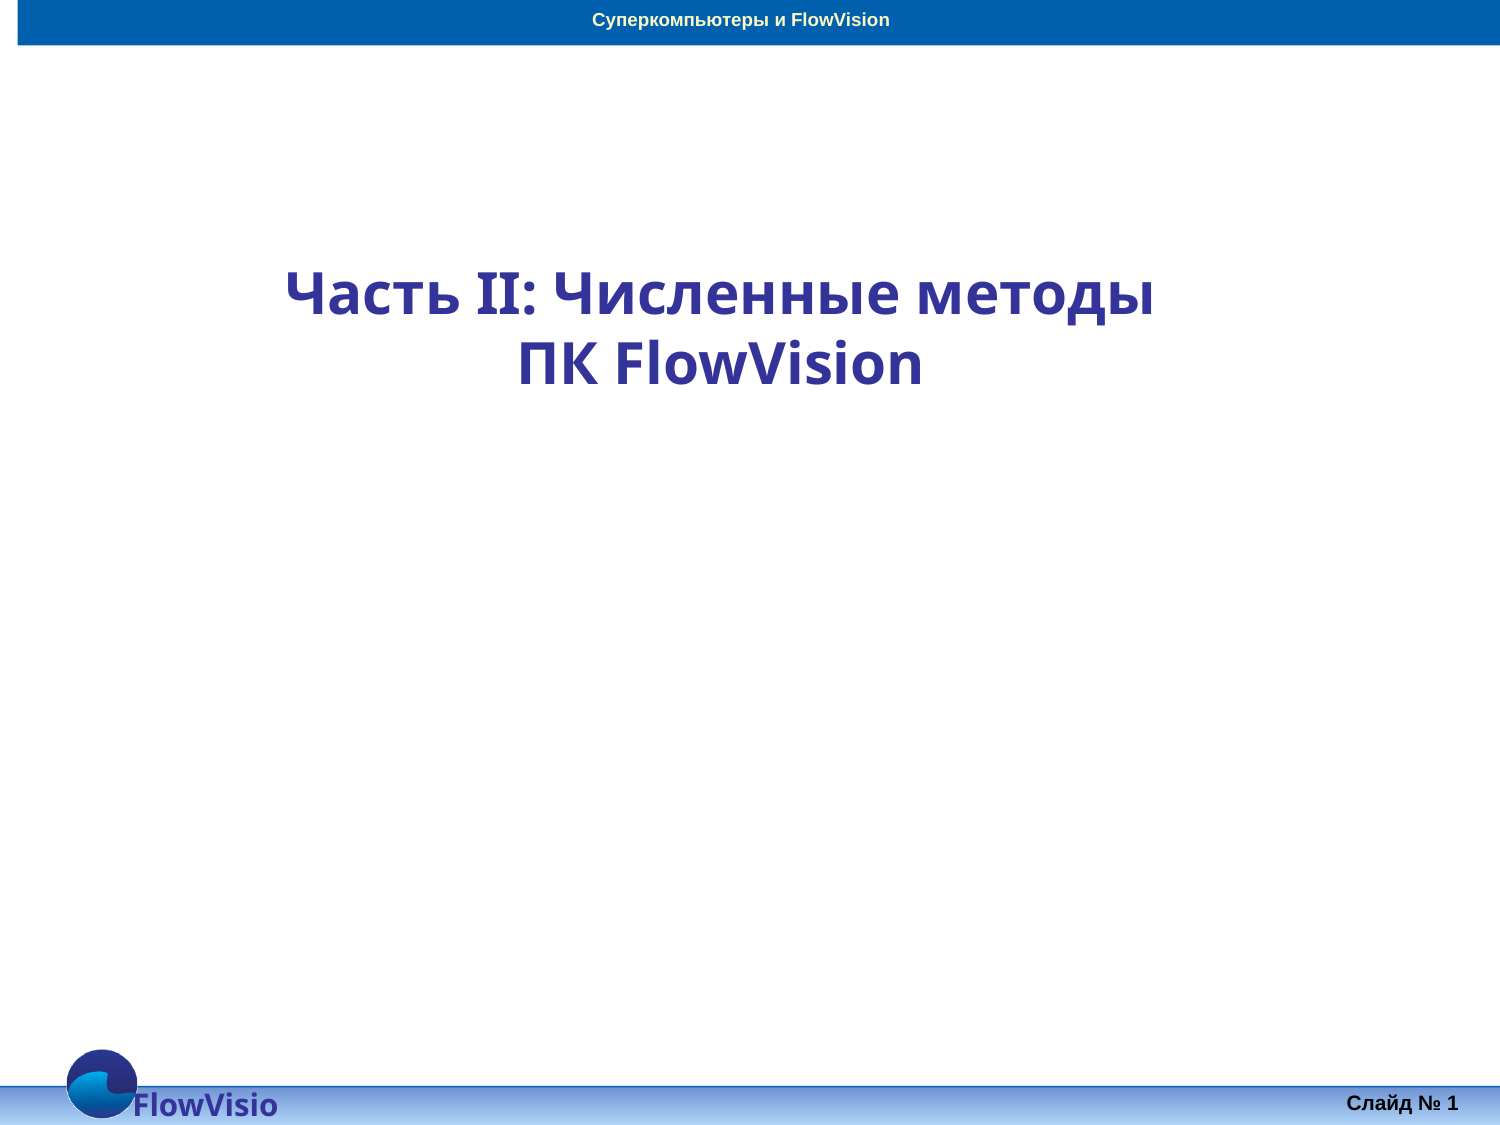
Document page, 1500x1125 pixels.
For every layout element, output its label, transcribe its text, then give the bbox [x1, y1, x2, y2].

text_box Часть II: Численные методы ПК FlowVision [242, 196, 1199, 457]
picture [64, 1042, 142, 1125]
